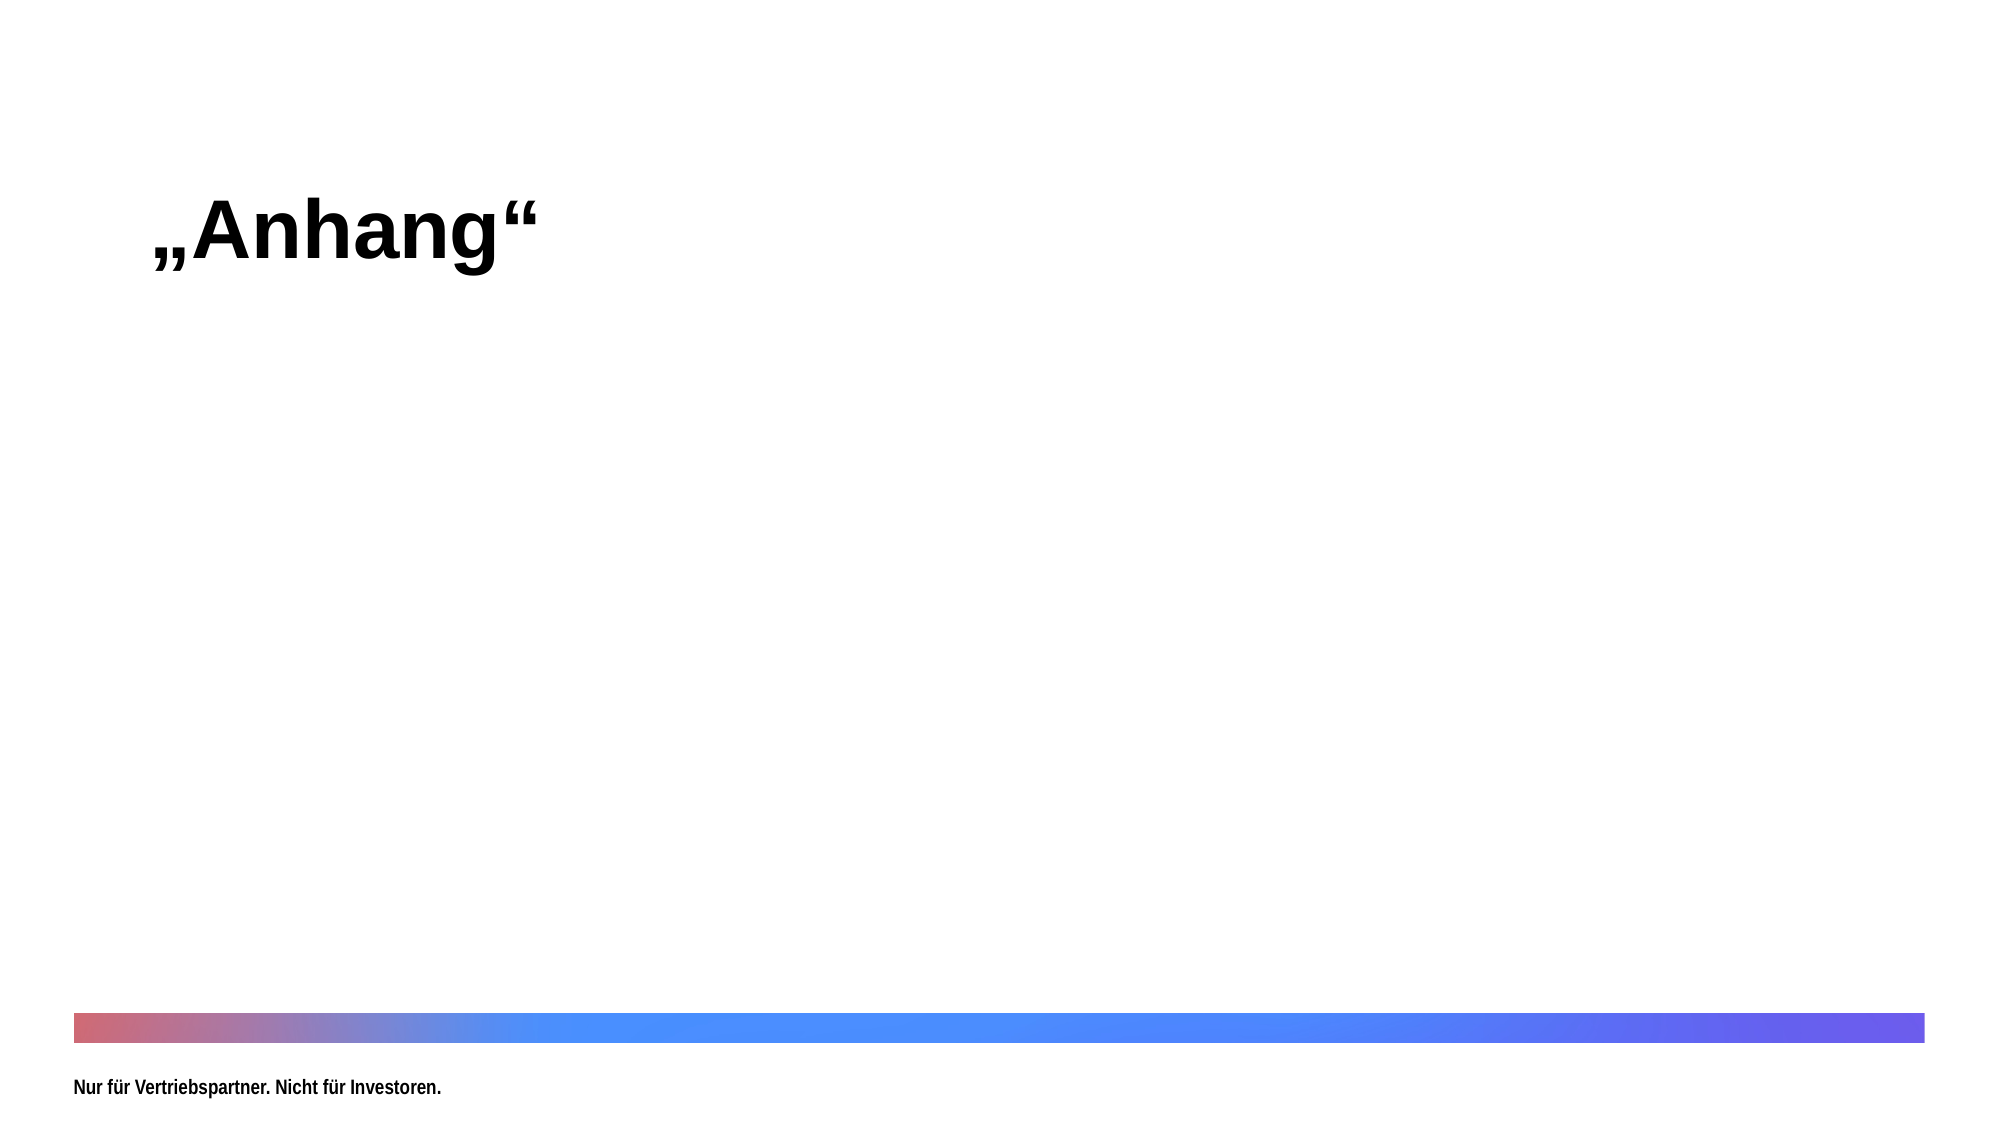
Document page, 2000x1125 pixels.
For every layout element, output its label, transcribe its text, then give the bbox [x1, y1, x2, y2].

picture [74, 1013, 1925, 1043]
list „Anhang“ [149, 174, 1251, 278]
